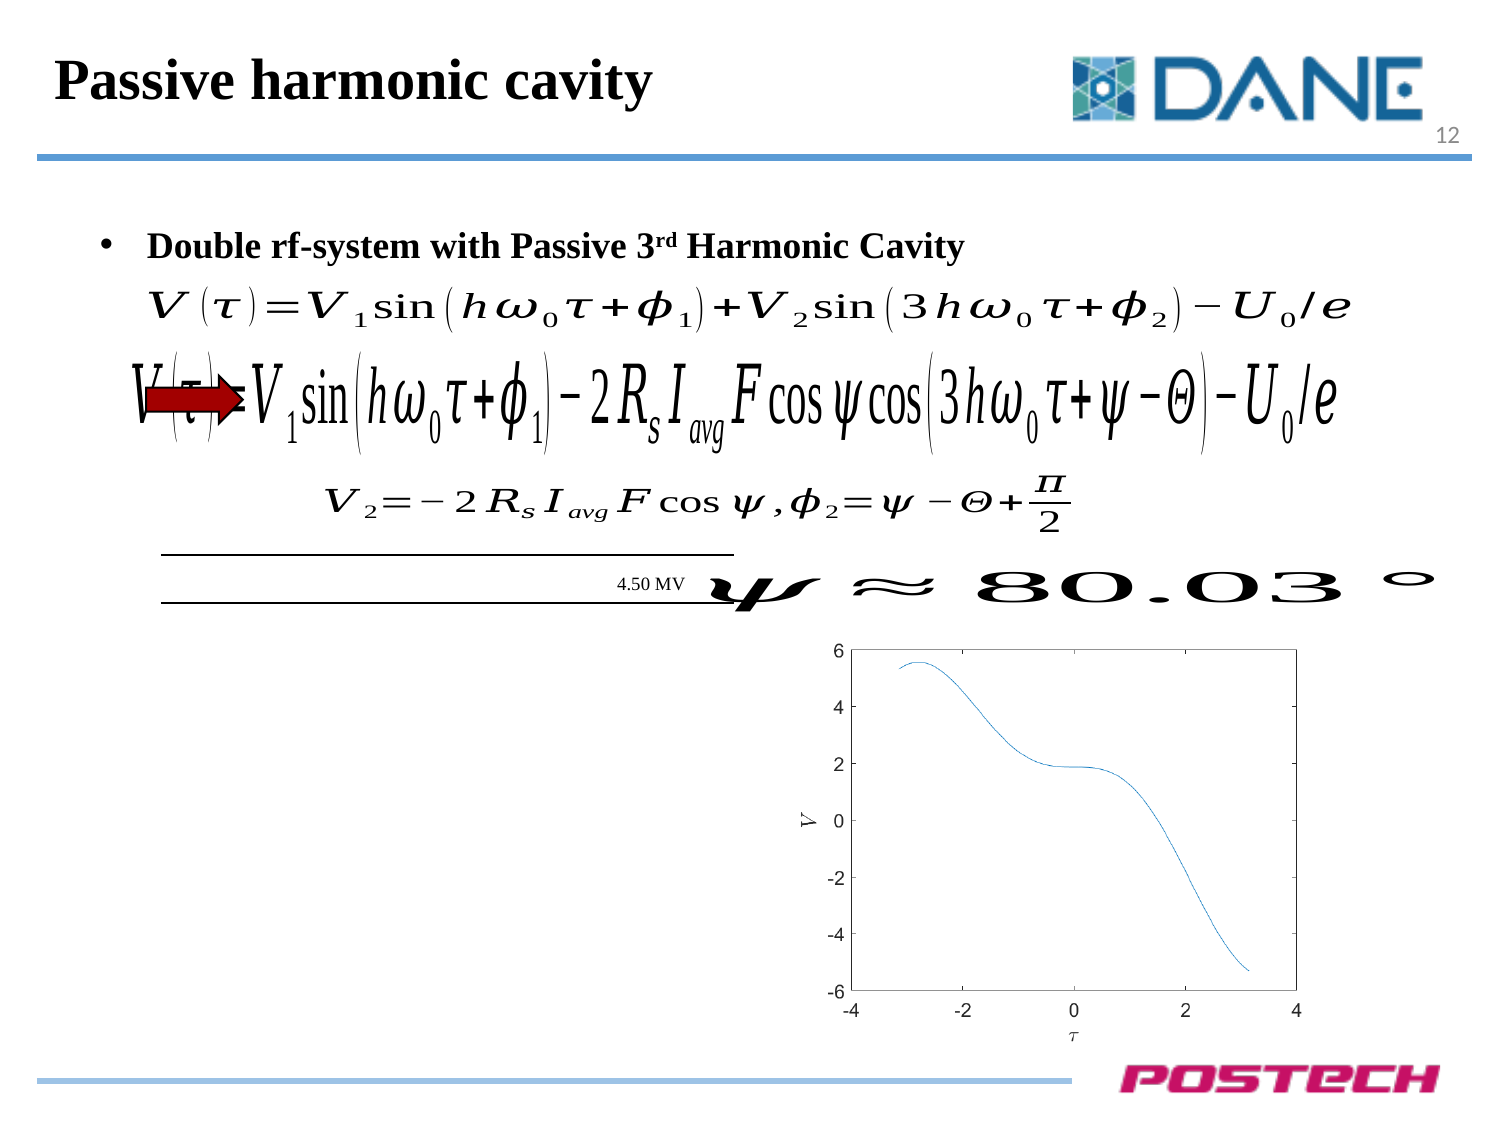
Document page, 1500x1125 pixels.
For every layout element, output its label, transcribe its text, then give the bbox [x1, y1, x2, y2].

picture [1111, 1060, 1441, 1102]
text_box Double rf-system with Passive 3rd Harmonic Cavity [85, 213, 1064, 274]
slide_number 12 [1137, 103, 1476, 164]
text_box [145, 373, 245, 427]
picture [1073, 46, 1432, 131]
title Passive harmonic cavity [39, 14, 1073, 149]
picture [776, 617, 1351, 1048]
